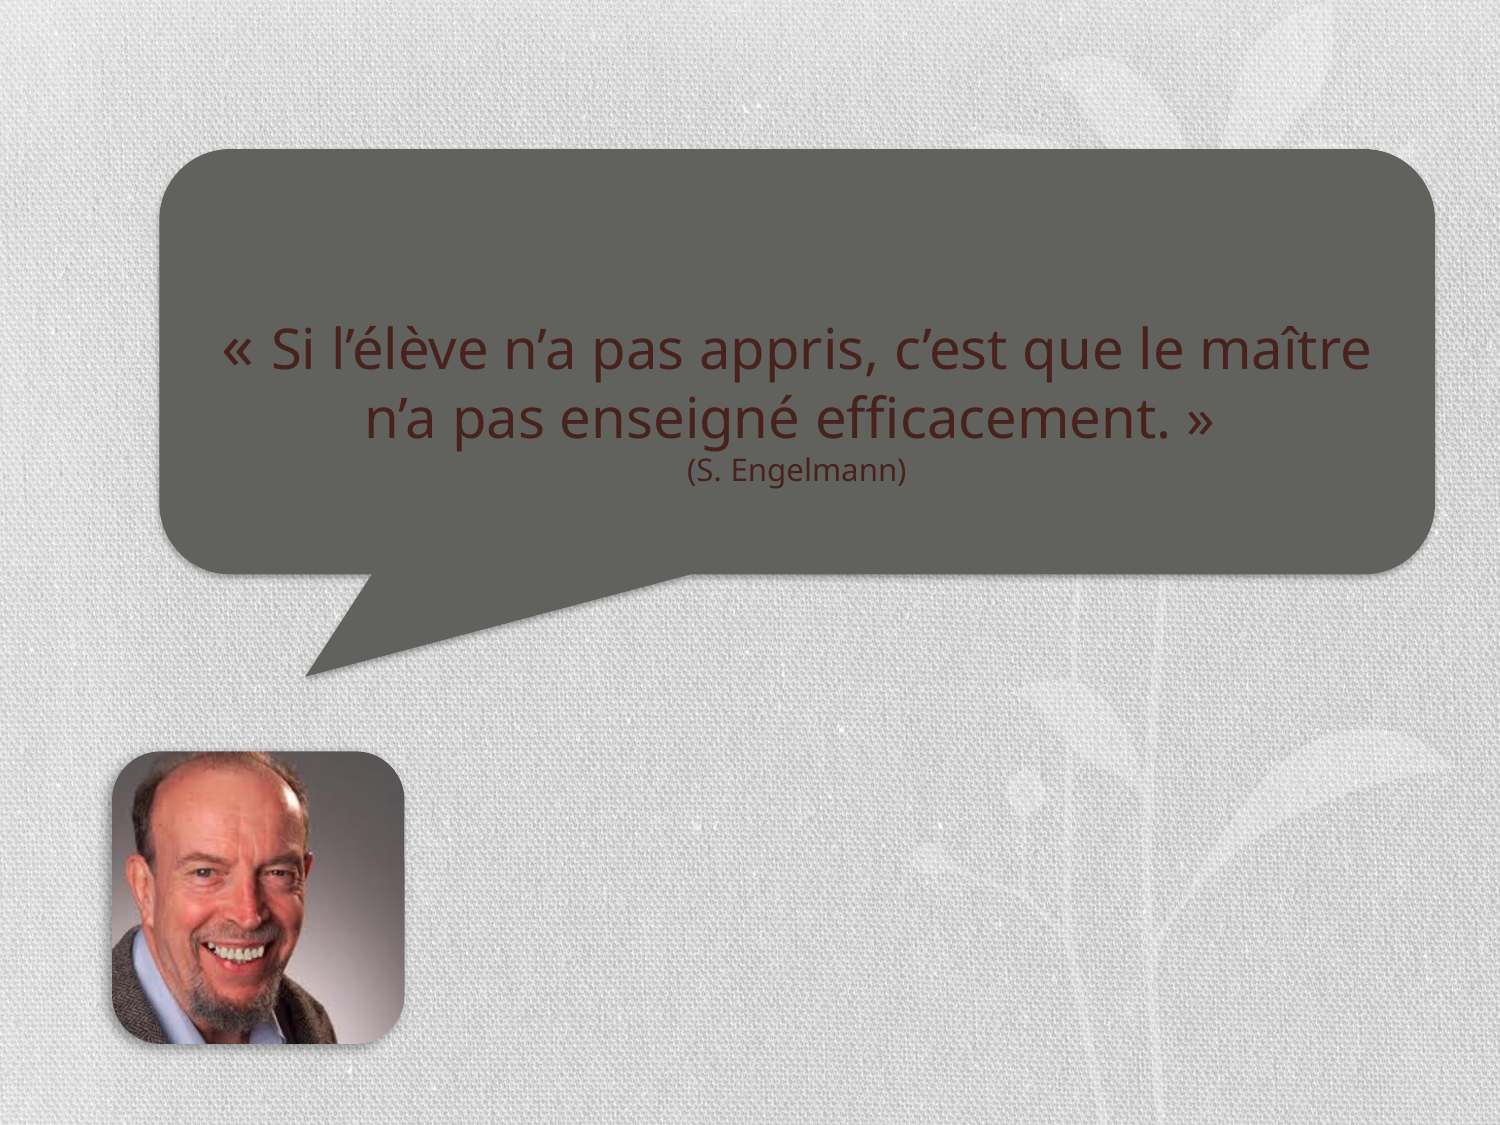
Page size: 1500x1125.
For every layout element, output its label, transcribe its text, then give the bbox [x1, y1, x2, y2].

picture [111, 751, 405, 1045]
text_box [157, 147, 1437, 679]
title « Si l’élève n’a pas appris, c’est que le maître n’a pas enseigné efficacement. » (S. Engelmann) [184, 326, 1411, 514]
